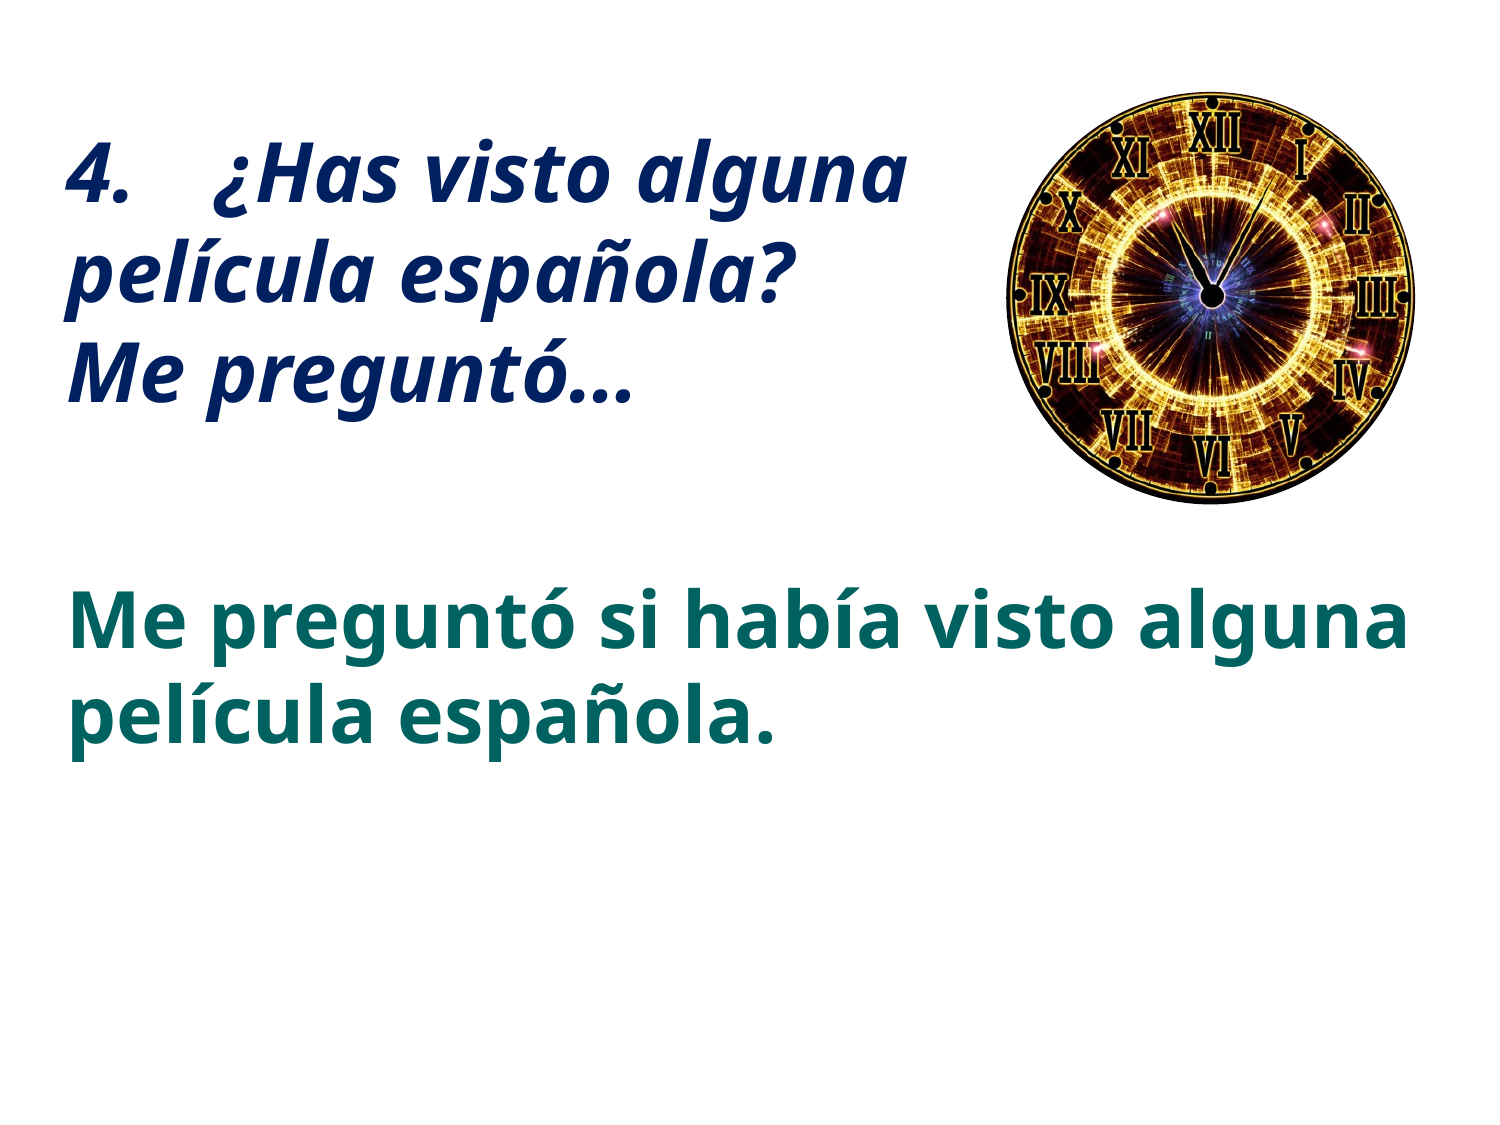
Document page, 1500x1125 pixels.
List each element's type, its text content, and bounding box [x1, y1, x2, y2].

text_box 4. ¿Has visto alguna película española? Me preguntó… [52, 112, 985, 427]
picture [1006, 91, 1416, 505]
text_box Me preguntó si había visto alguna película española. [52, 562, 1450, 768]
